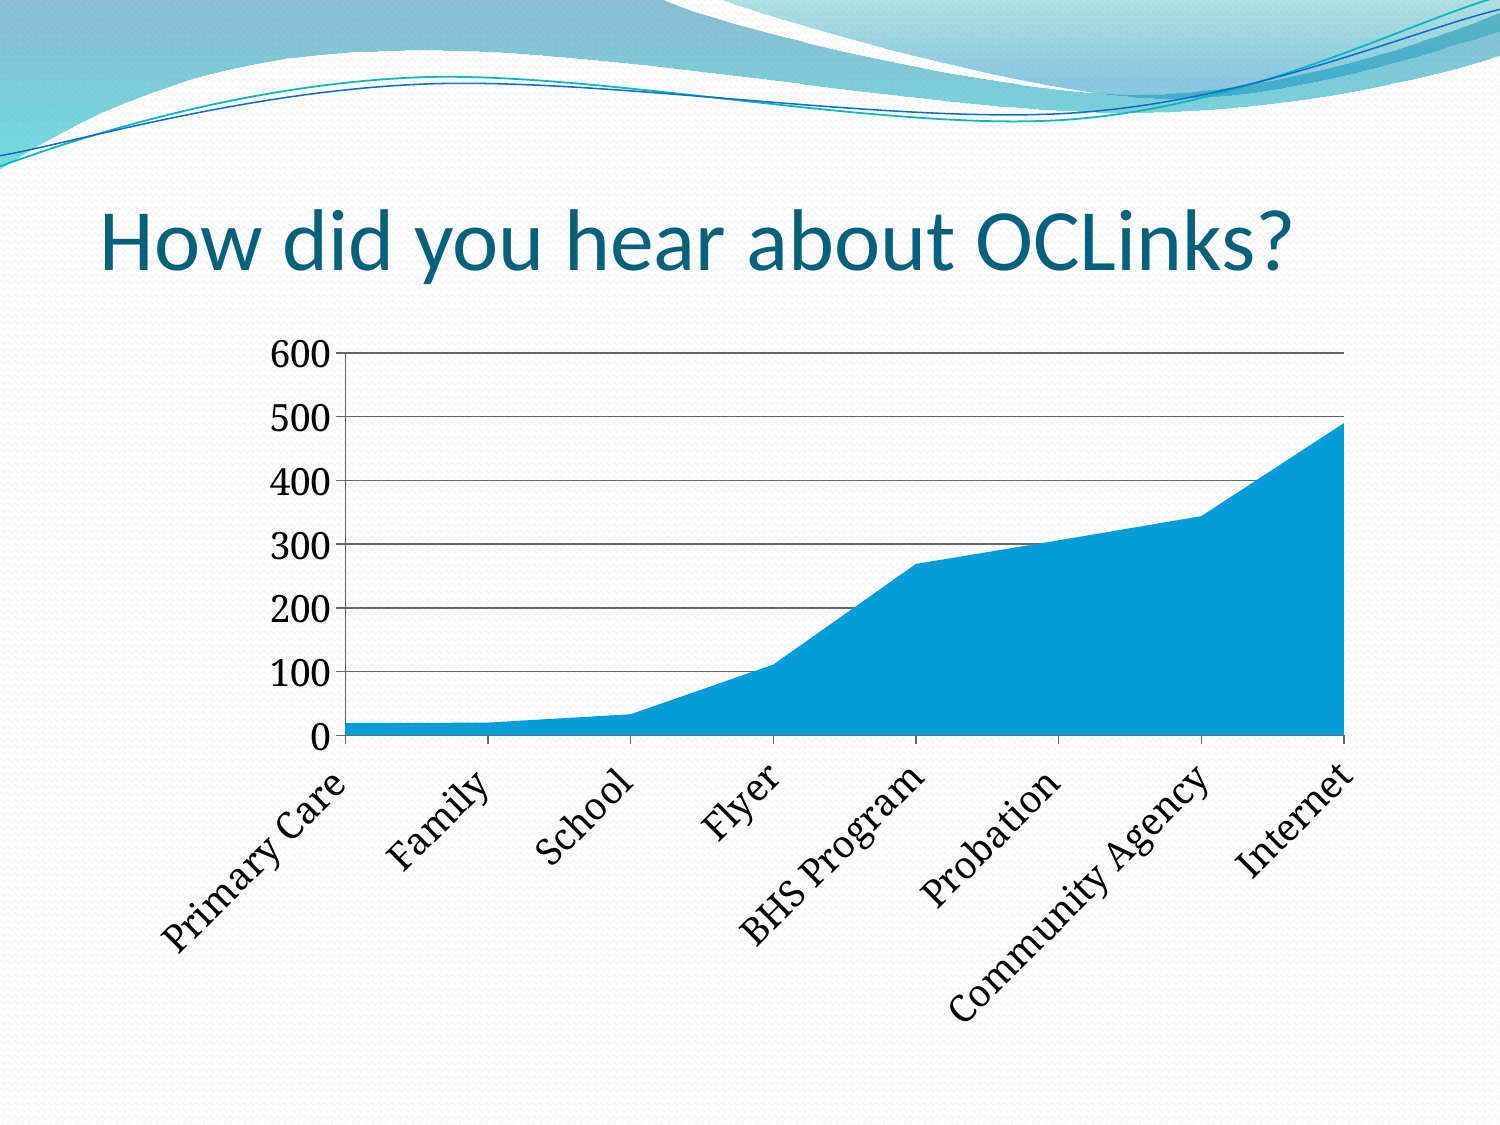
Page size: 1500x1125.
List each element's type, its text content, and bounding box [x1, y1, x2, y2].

title How did you hear about OCLinks? [99, 99, 1450, 288]
chart [124, 312, 1388, 1051]
